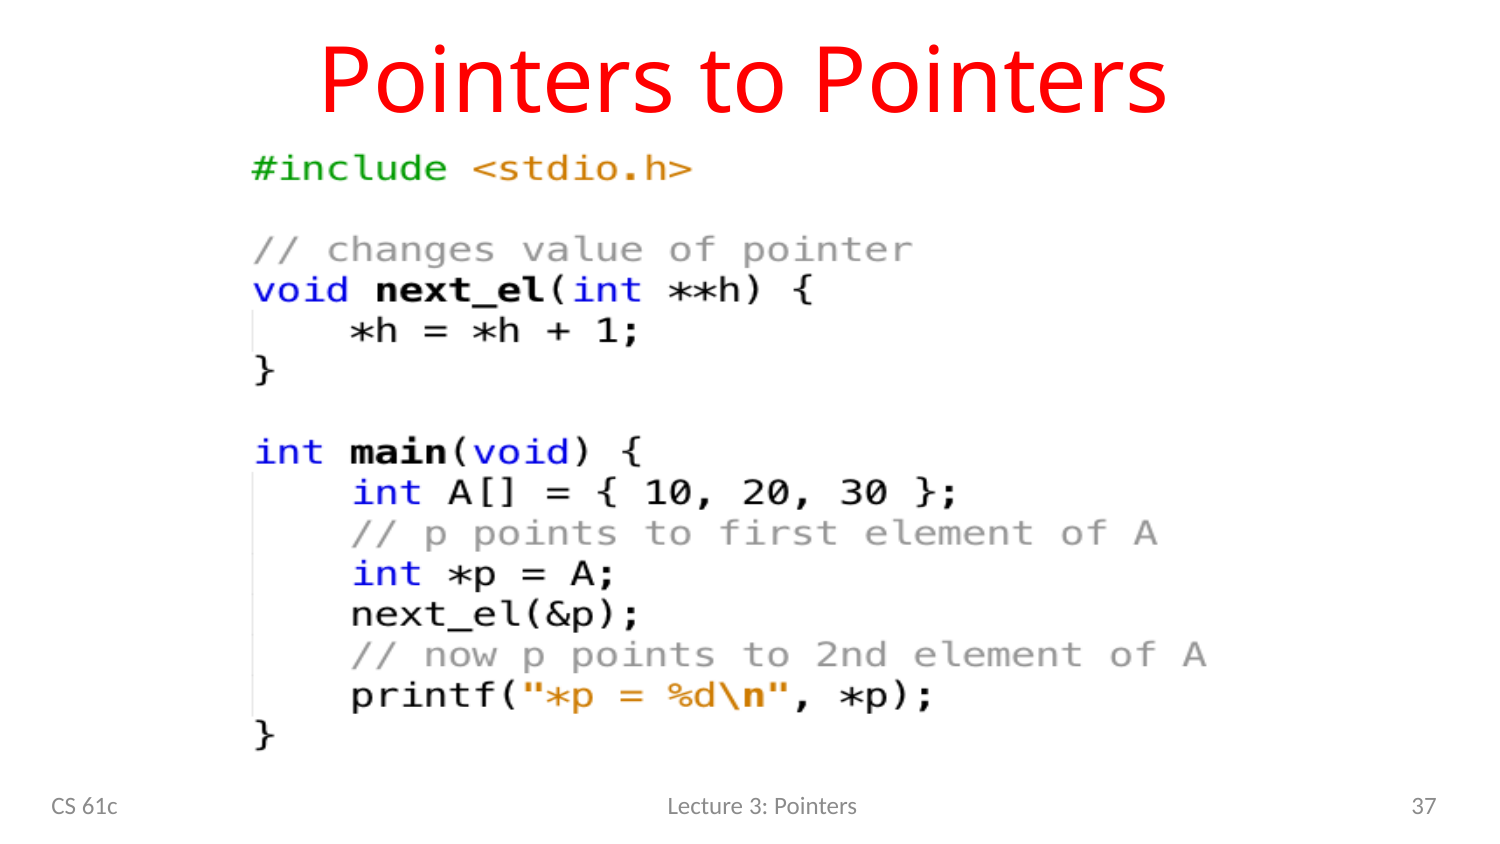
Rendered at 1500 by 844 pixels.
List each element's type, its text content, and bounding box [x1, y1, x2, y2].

slide_number CS 61c [36, 782, 406, 827]
footer Lecture 3: Pointers [438, 782, 1087, 827]
slide_number 37 [1114, 782, 1452, 827]
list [245, 148, 1226, 774]
title Pointers to Pointers [36, 17, 1452, 148]
